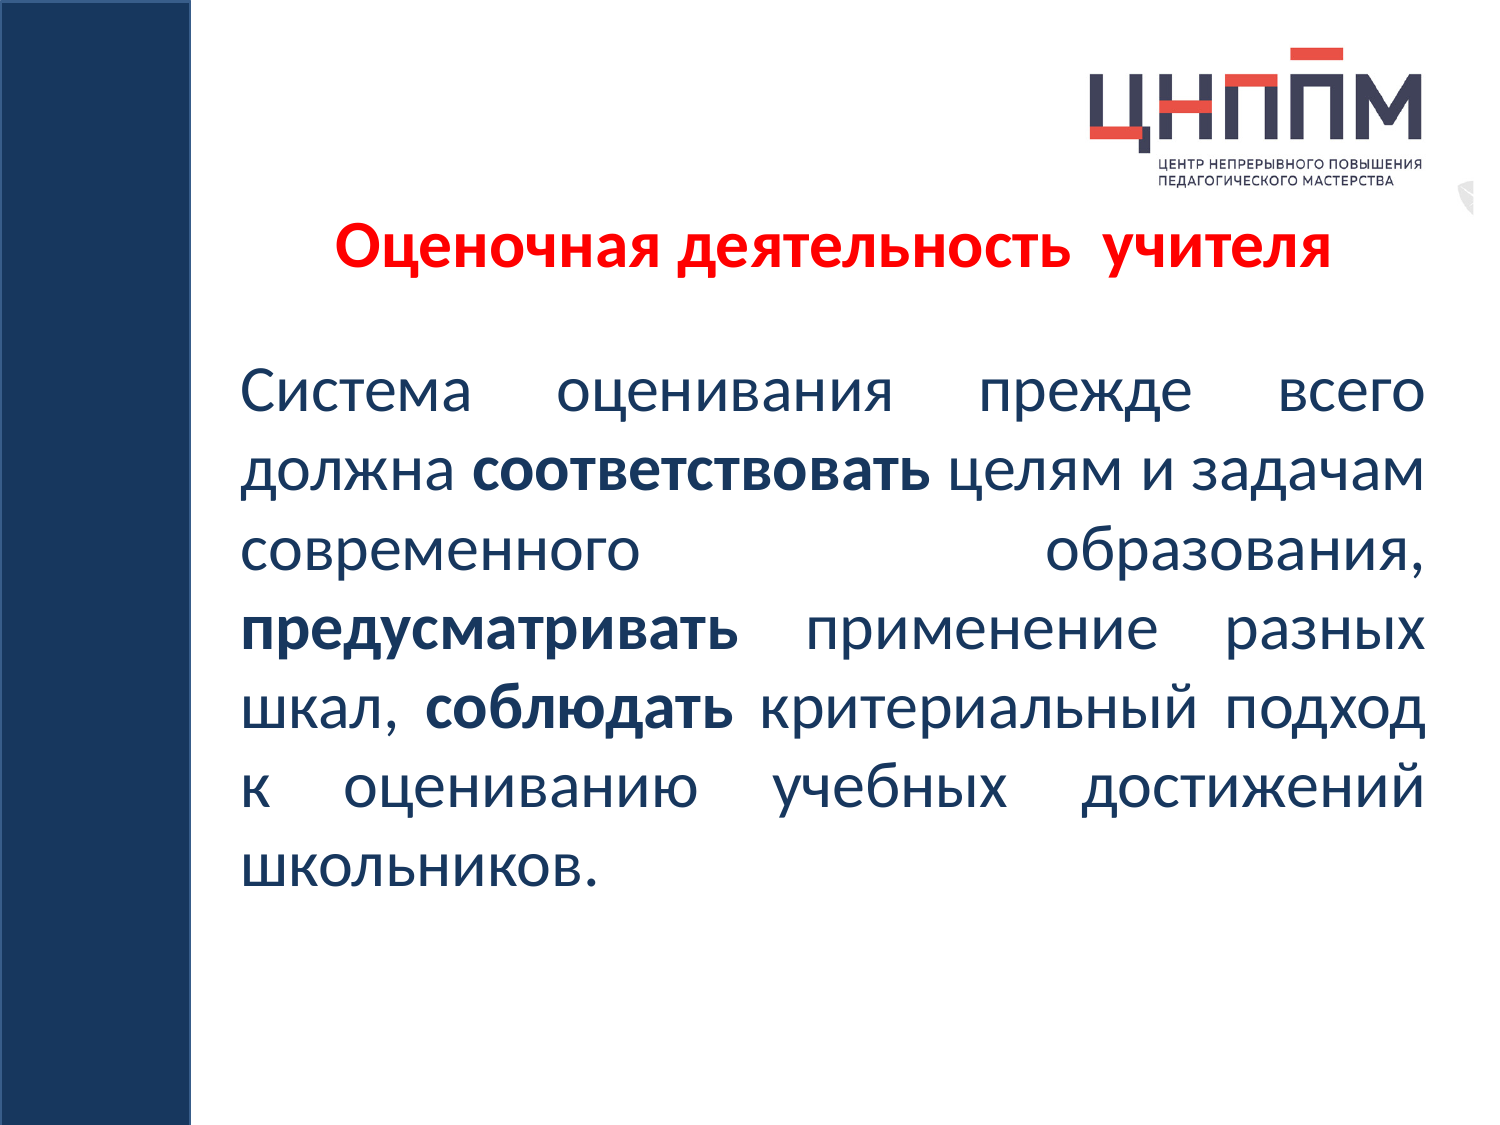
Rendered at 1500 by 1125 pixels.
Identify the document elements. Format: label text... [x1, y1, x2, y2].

picture [0, 0, 192, 1125]
picture [1068, 42, 1474, 222]
list Система оценивания прежде всего должна соответствовать целям и задачам современного образования, предусматривать применение разных шкал, соблюдать критериальный подход к оцениванию учебных достижений школьников. [225, 338, 1443, 908]
title Оценочная деятельность учителя [199, 184, 1469, 291]
